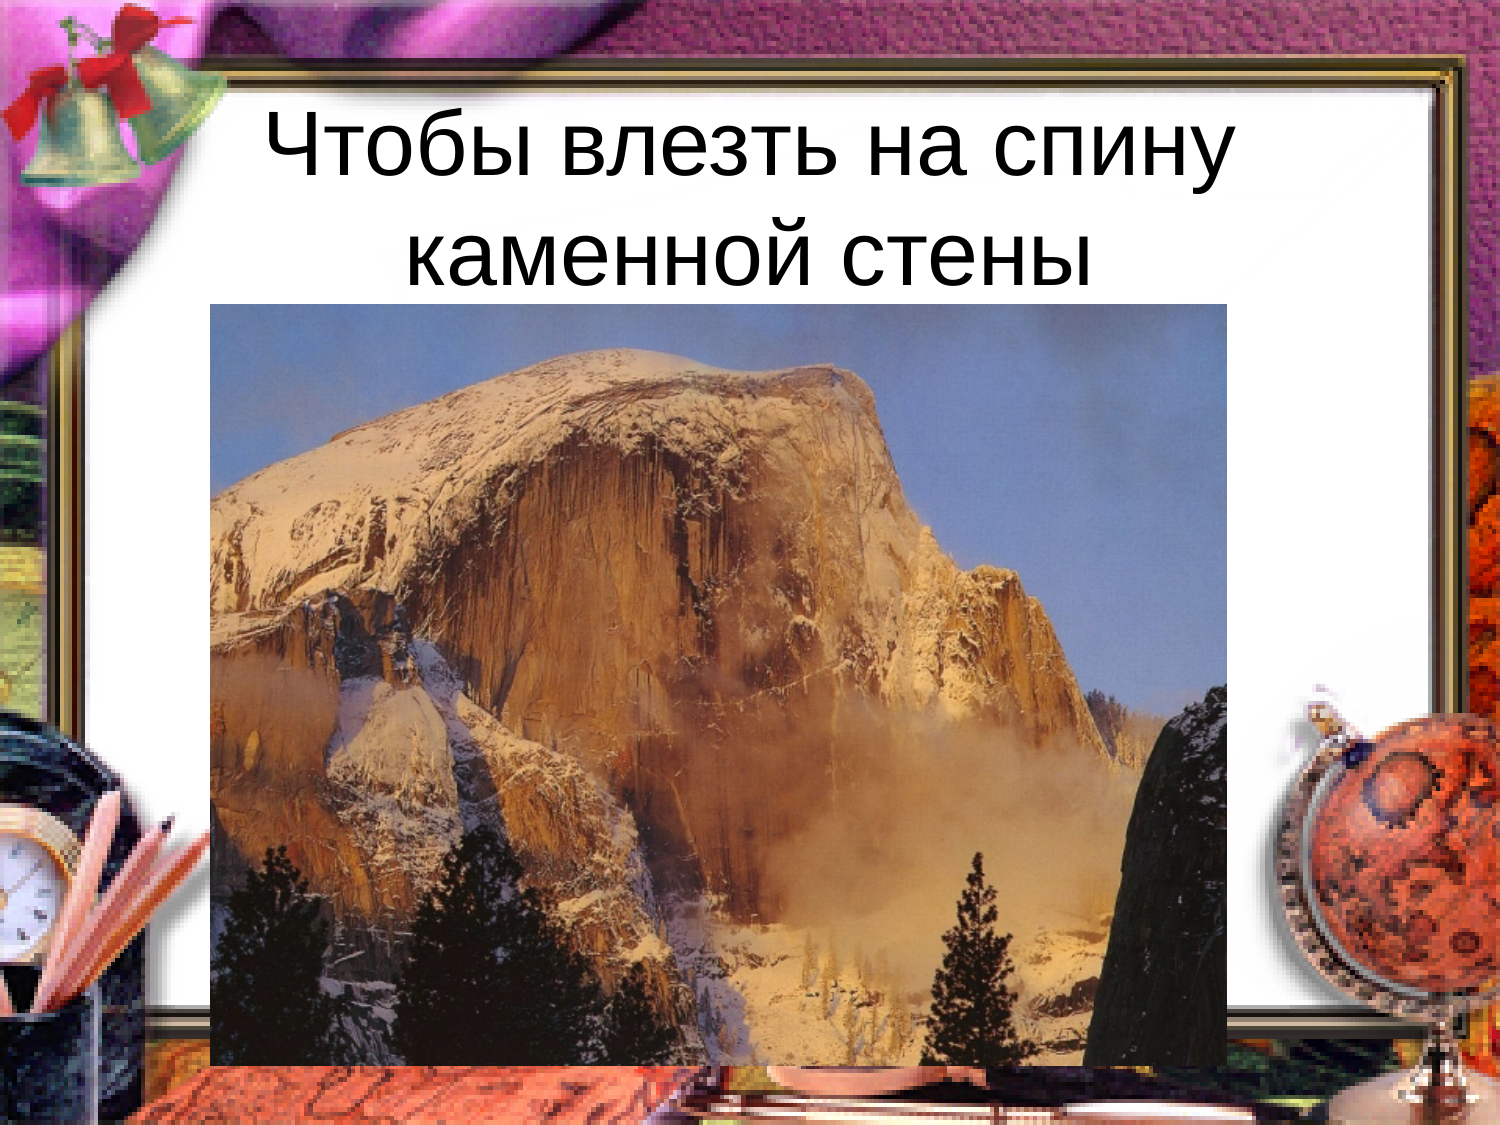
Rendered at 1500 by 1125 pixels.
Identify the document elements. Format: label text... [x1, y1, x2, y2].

picture [0, 0, 1500, 1125]
title Чтобы влезть на спину каменной стены [74, 44, 1426, 233]
